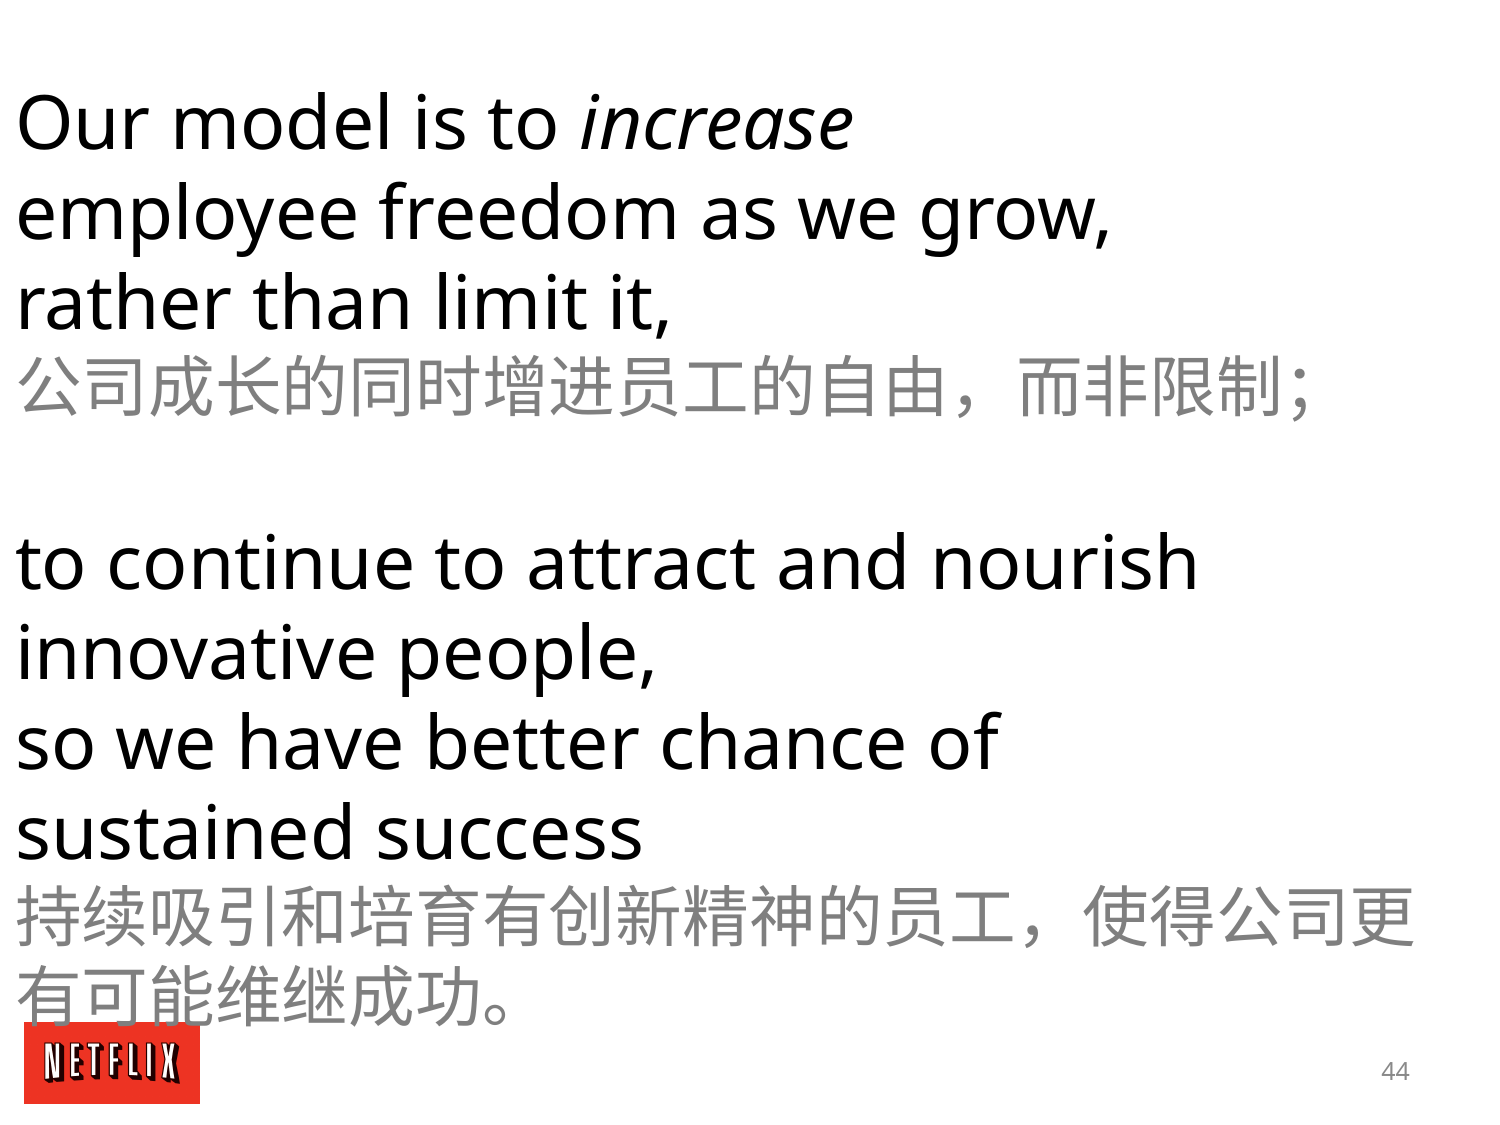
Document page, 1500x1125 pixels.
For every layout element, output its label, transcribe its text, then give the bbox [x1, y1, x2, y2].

title Our model is to increase employee freedom as we grow, rather than limit it, 公司成长的同时增进员工的自由，而非限制； to continue to attract and nourish innovative people, so we have better chance of sustained success 持续吸引和培育有创新精神的员工，使得公司更有可能维继成功。 [0, 302, 1482, 807]
slide_number 44 [1074, 1042, 1425, 1103]
picture [24, 1022, 200, 1104]
